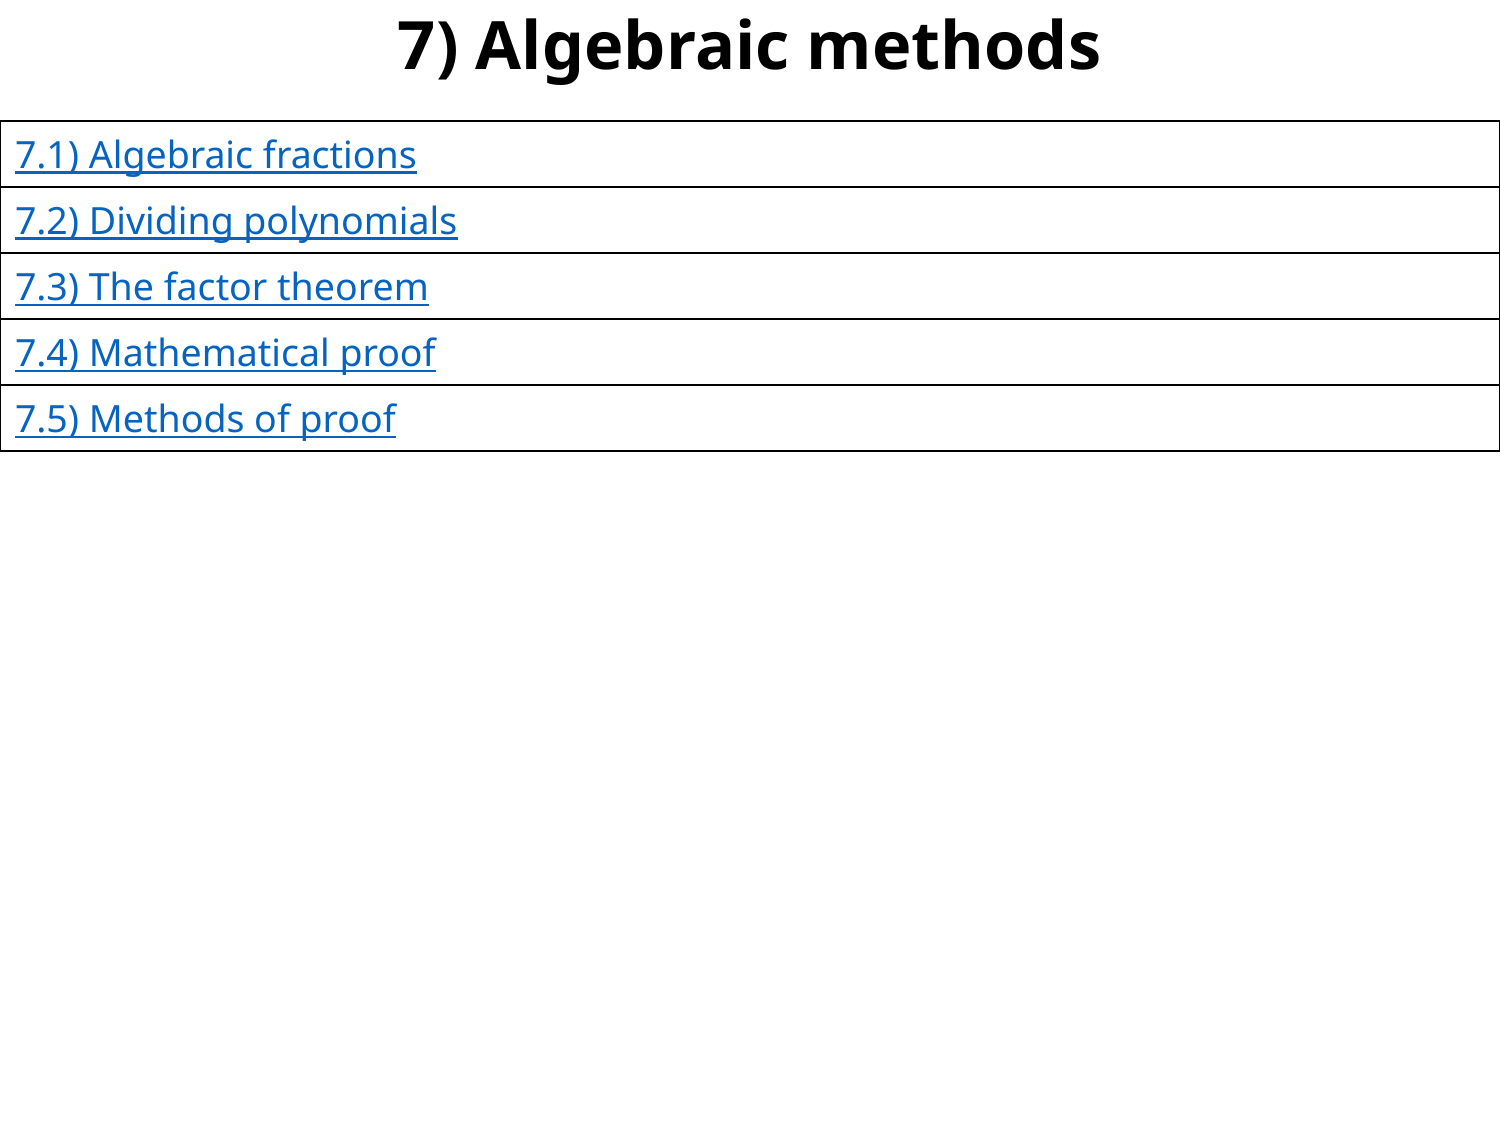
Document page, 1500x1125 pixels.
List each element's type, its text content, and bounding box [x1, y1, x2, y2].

table_cell 7.2) Dividing polynomials [1, 188, 1499, 252]
table_cell 7.4) Mathematical proof [1, 320, 1499, 384]
table_header 7.1) Algebraic fractions [1, 122, 1499, 186]
title 7) Algebraic methods [0, 0, 1500, 87]
table_cell 7.5) Methods of proof [1, 386, 1499, 450]
table_cell 7.3) The factor theorem [1, 254, 1499, 318]
